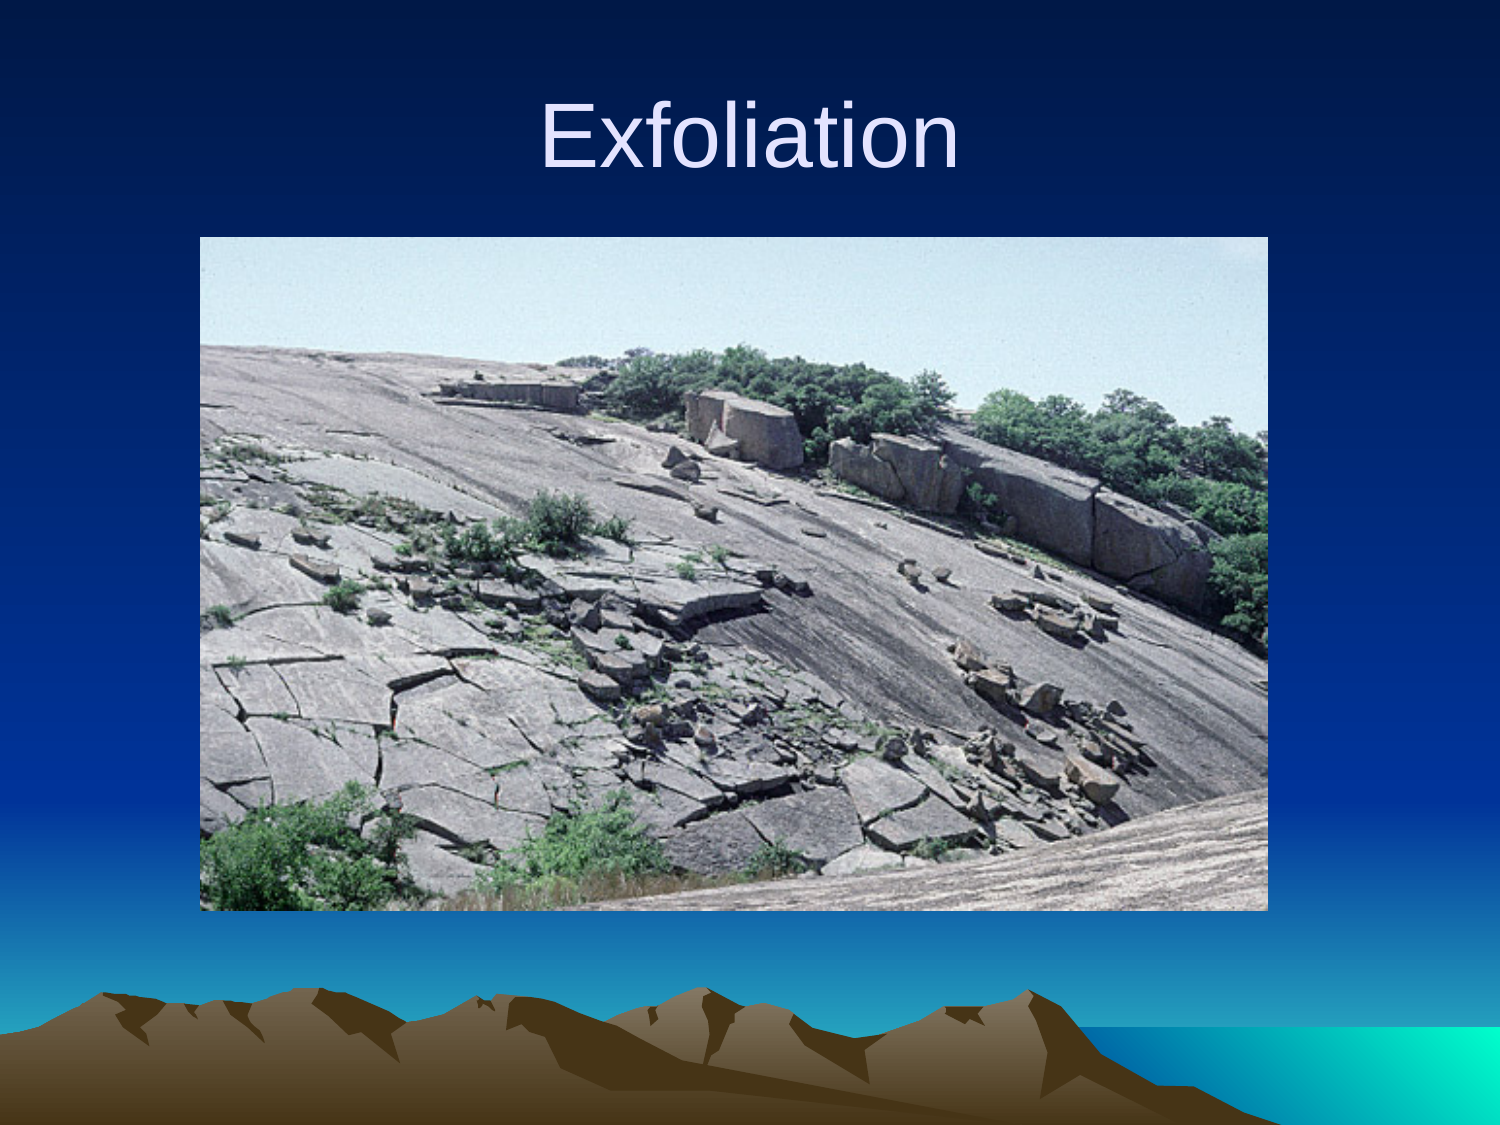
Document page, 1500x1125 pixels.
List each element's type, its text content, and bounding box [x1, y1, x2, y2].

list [199, 237, 1268, 911]
title Exfoliation [75, 37, 1425, 225]
